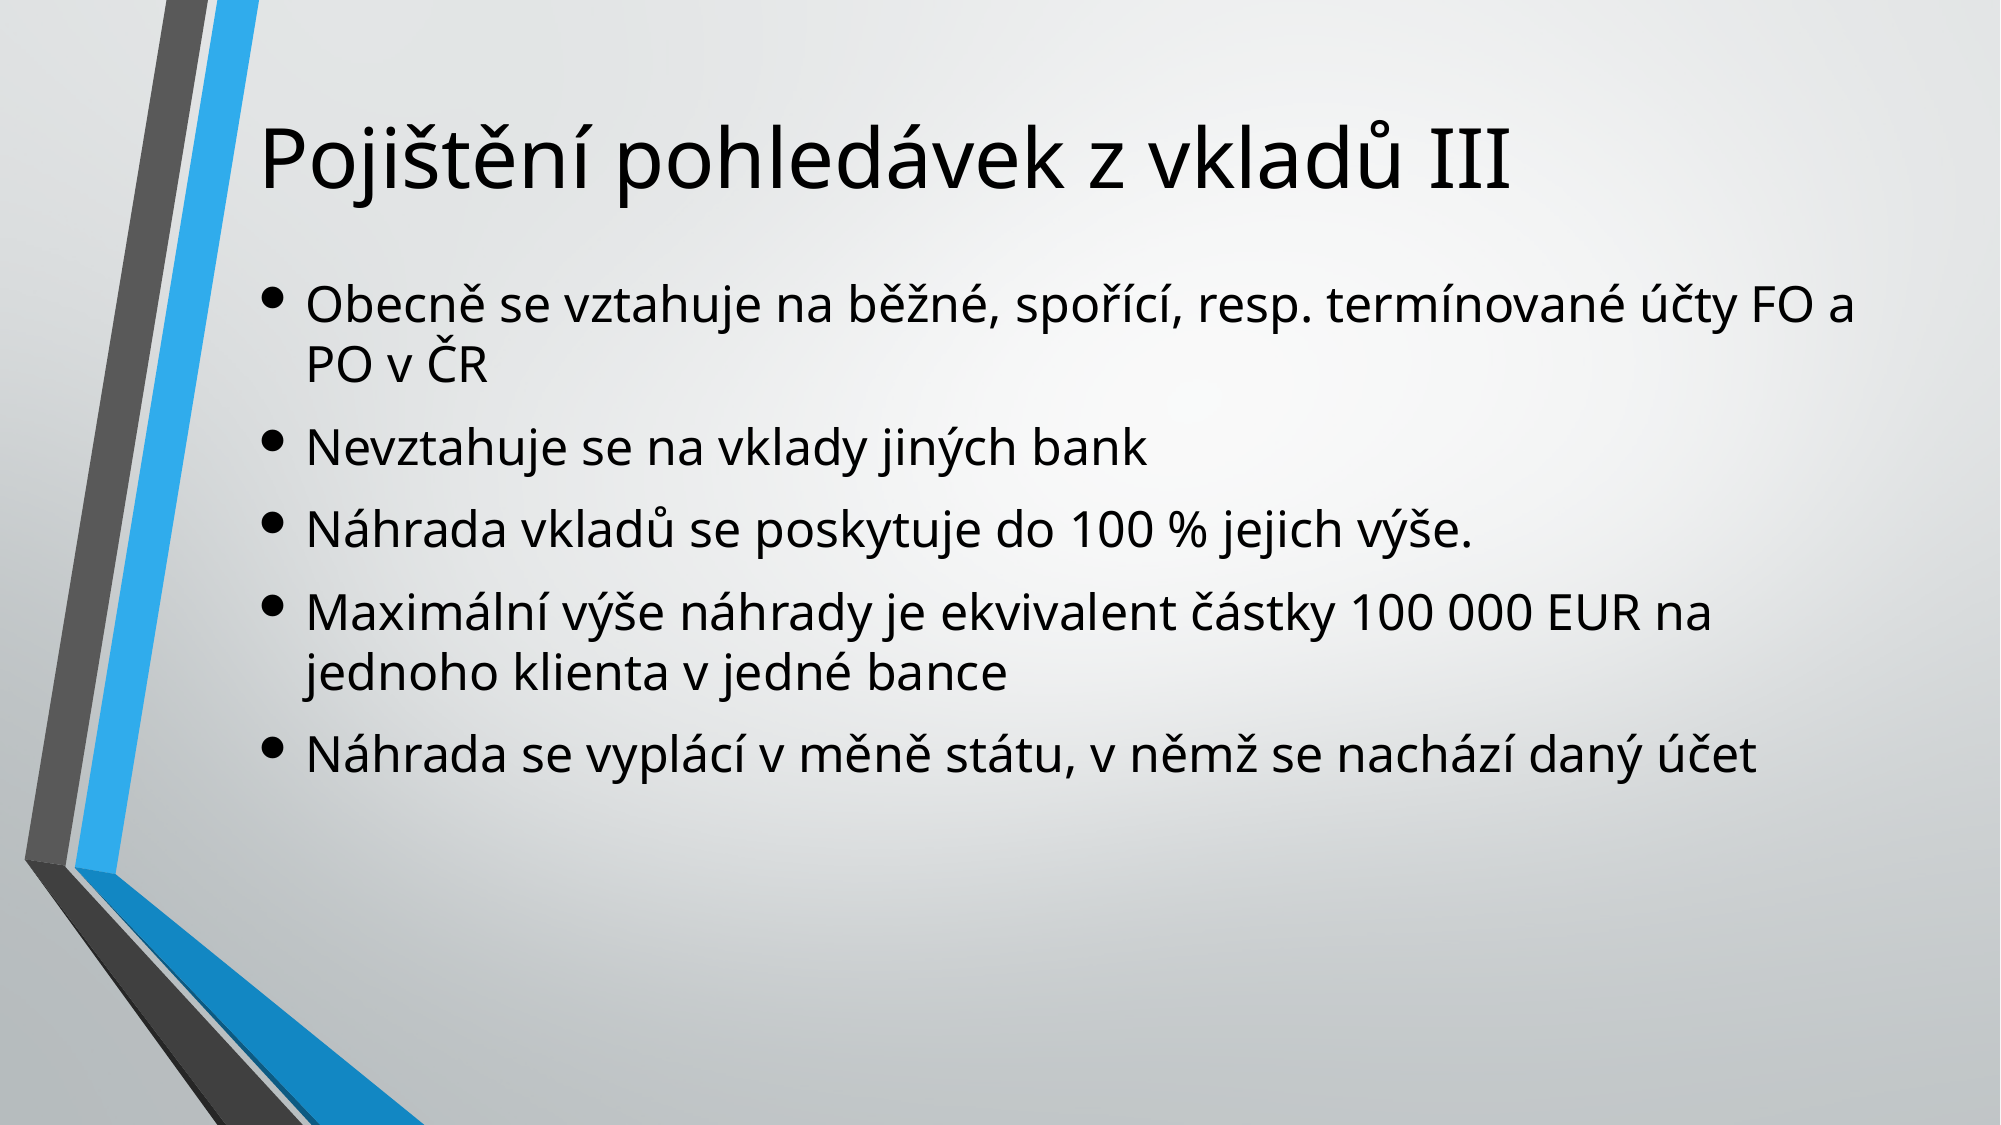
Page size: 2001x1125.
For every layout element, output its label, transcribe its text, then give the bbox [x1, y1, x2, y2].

title Pojištění pohledávek z vkladů III [243, 59, 1887, 252]
list Obecně se vztahuje na běžné, spořící, resp. termínované účty FO a PO v ČR Nevztahuje se na vklady jiných bank Náhrada vkladů se poskytuje do 100 % jejich výše. Maximální výše náhrady je ekvivalent částky 100 000 EUR na jednoho klienta v jedné bance Náhrada se vyplácí v měně státu, v němž se nachází daný účet [243, 265, 1923, 1100]
